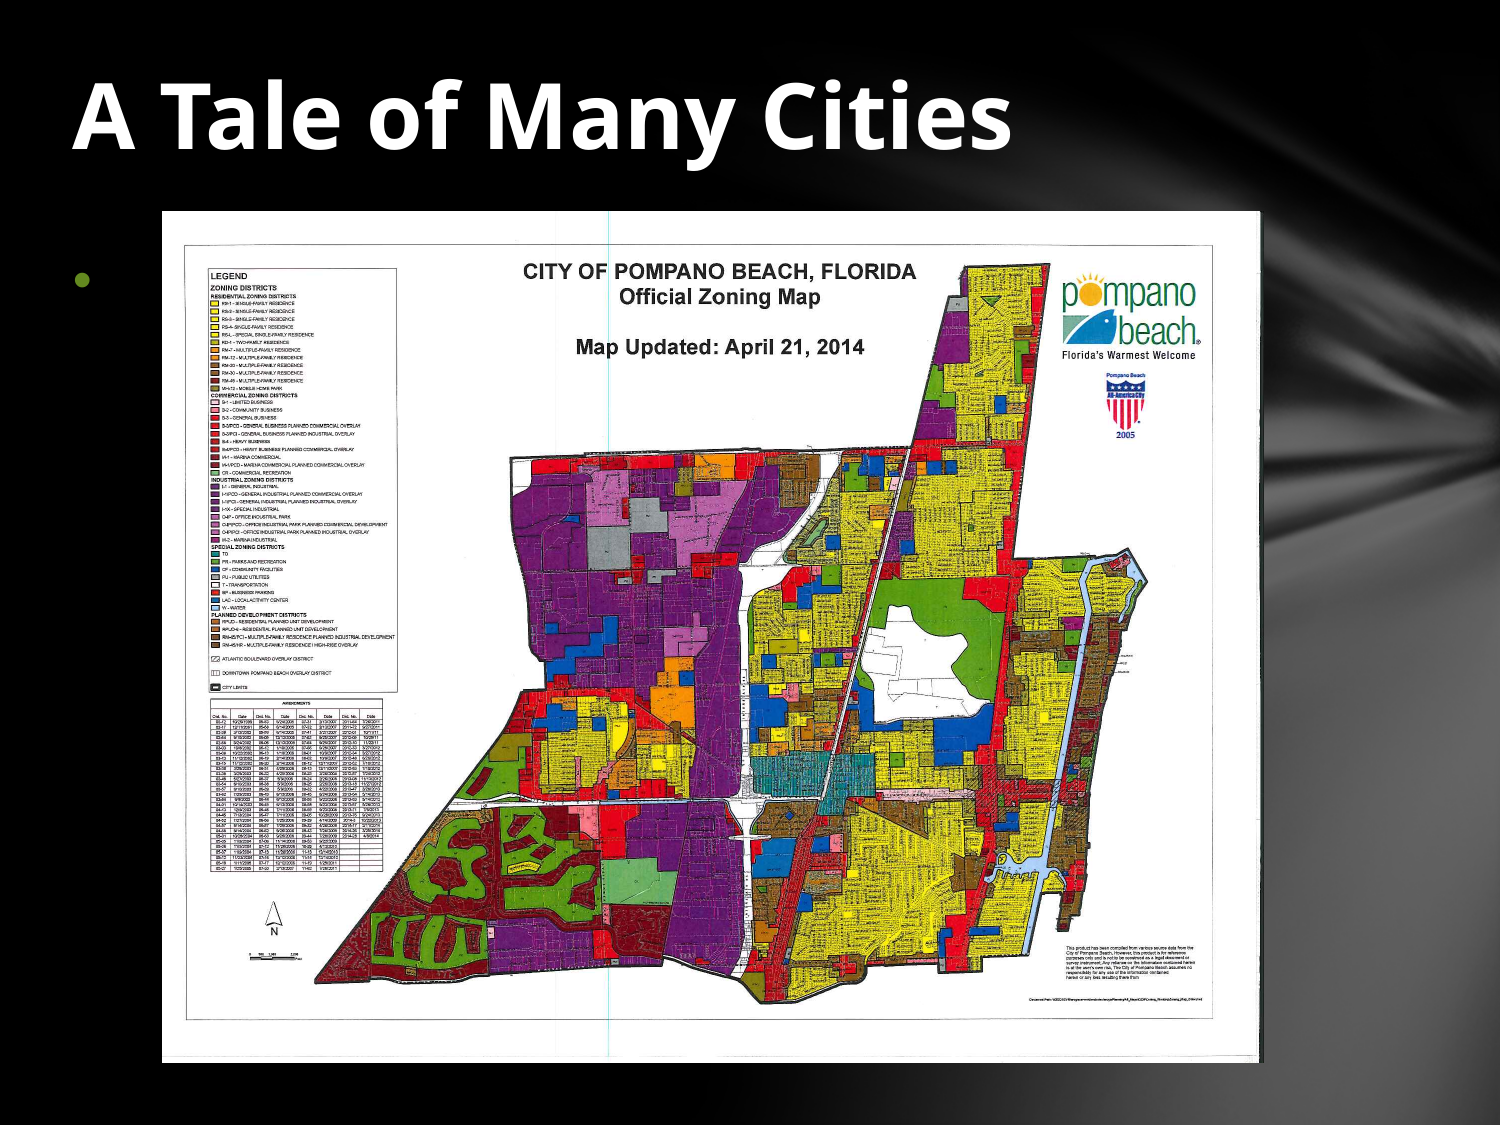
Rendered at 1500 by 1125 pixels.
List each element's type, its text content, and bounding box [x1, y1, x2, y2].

title A Tale of Many Cities [57, 37, 1463, 175]
list [57, 239, 1475, 1088]
picture [162, 211, 1265, 1063]
